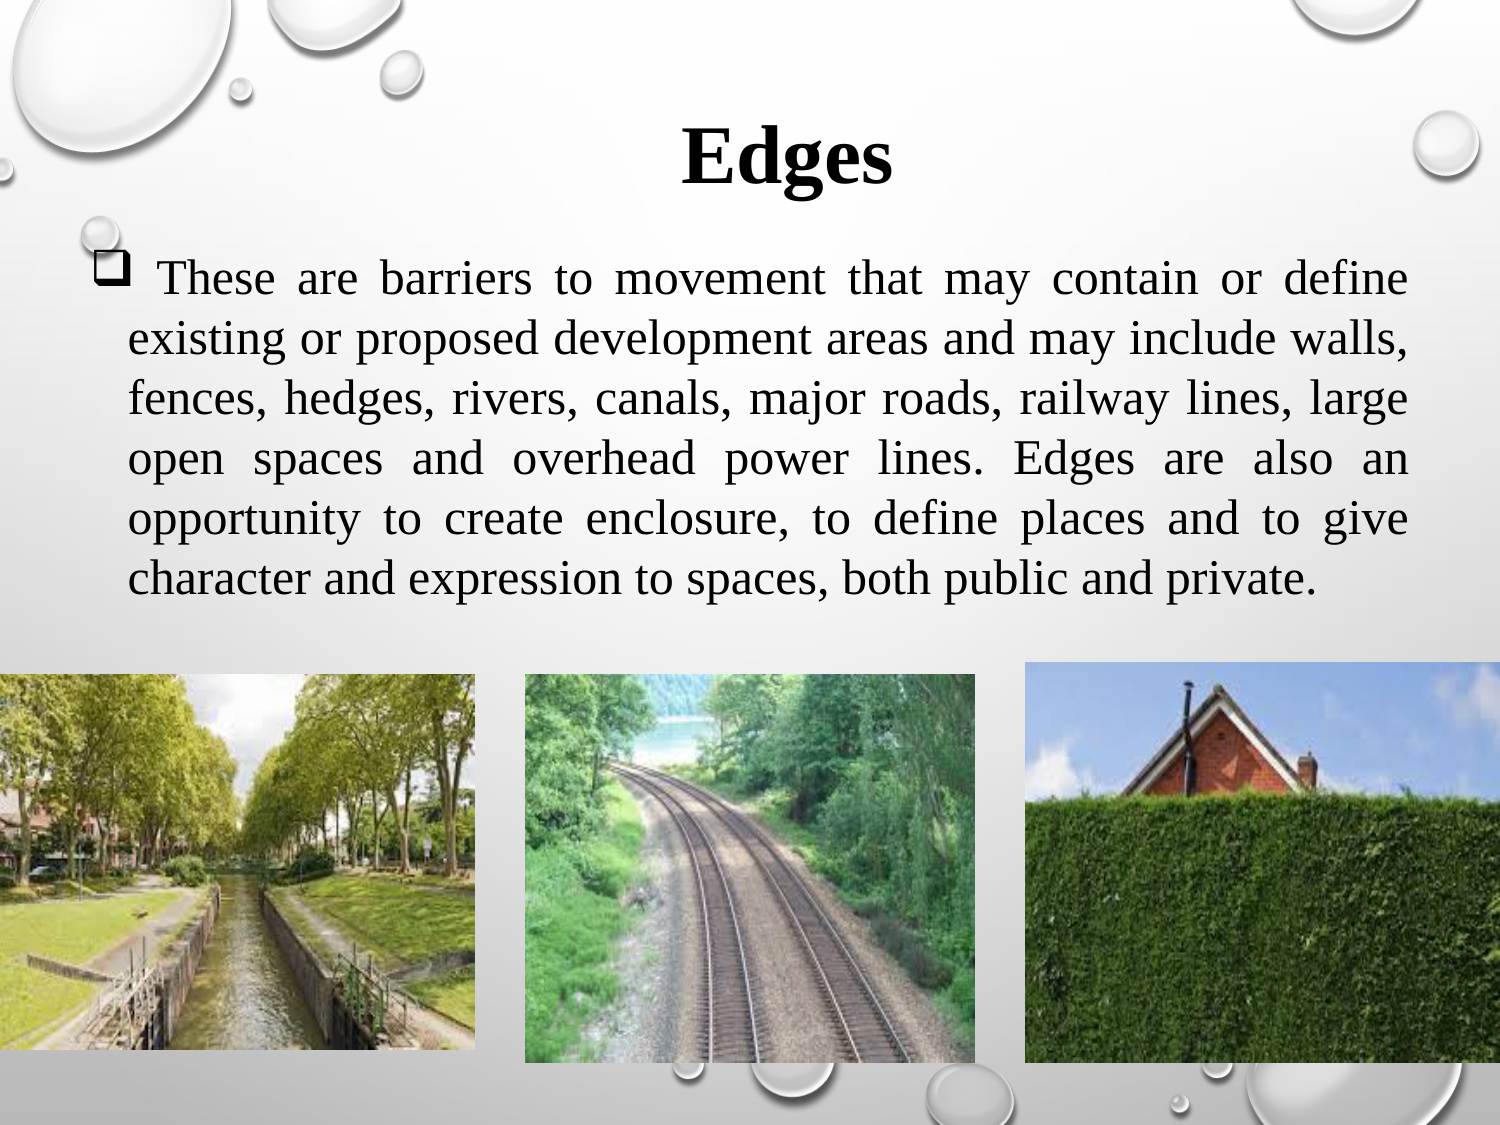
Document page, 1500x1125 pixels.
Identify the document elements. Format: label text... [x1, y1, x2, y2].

title Edges [187, 75, 1388, 237]
picture [0, 0, 1500, 1125]
list These are barriers to movement that may contain or define existing or proposed development areas and may include walls, fences, hedges, rivers, canals, major roads, railway lines, large open spaces and overhead power lines. Edges are also an opportunity to create enclosure, to define places and to give character and expression to spaces, both public and private. [75, 237, 1425, 1088]
